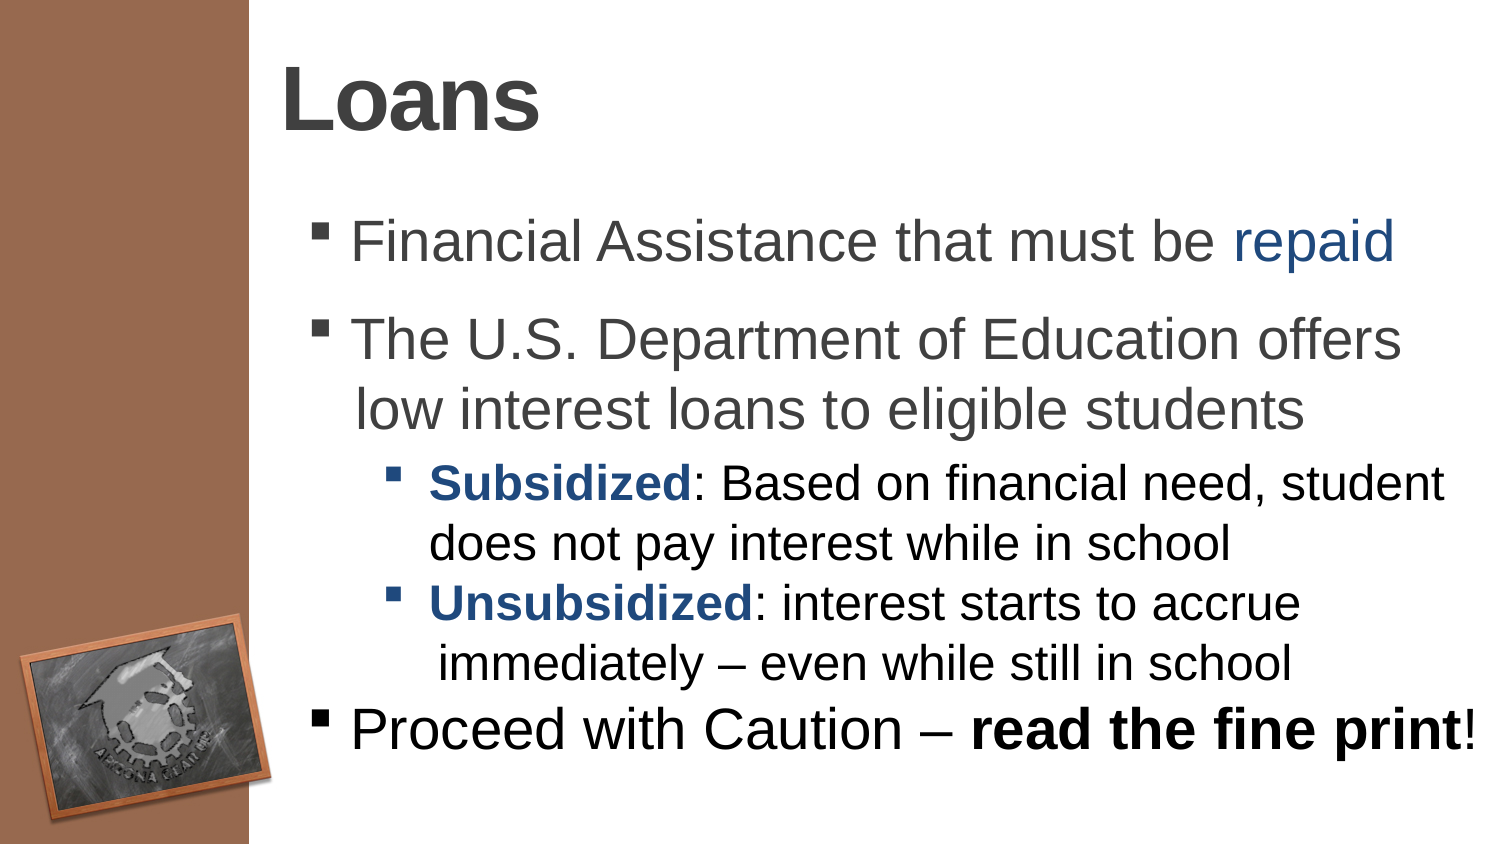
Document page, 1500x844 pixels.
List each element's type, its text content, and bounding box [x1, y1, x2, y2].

list Financial Assistance that must be repaid The U.S. Department of Education offers low interest loans to eligible students Subsidized: Based on financial need, student does not pay interest while in school Unsubsidized: interest starts to accrue immediately – even while still in school Proceed with Caution – read the fine print! [242, 196, 1500, 802]
picture [0, 0, 1500, 844]
title Loans [265, 21, 1500, 167]
